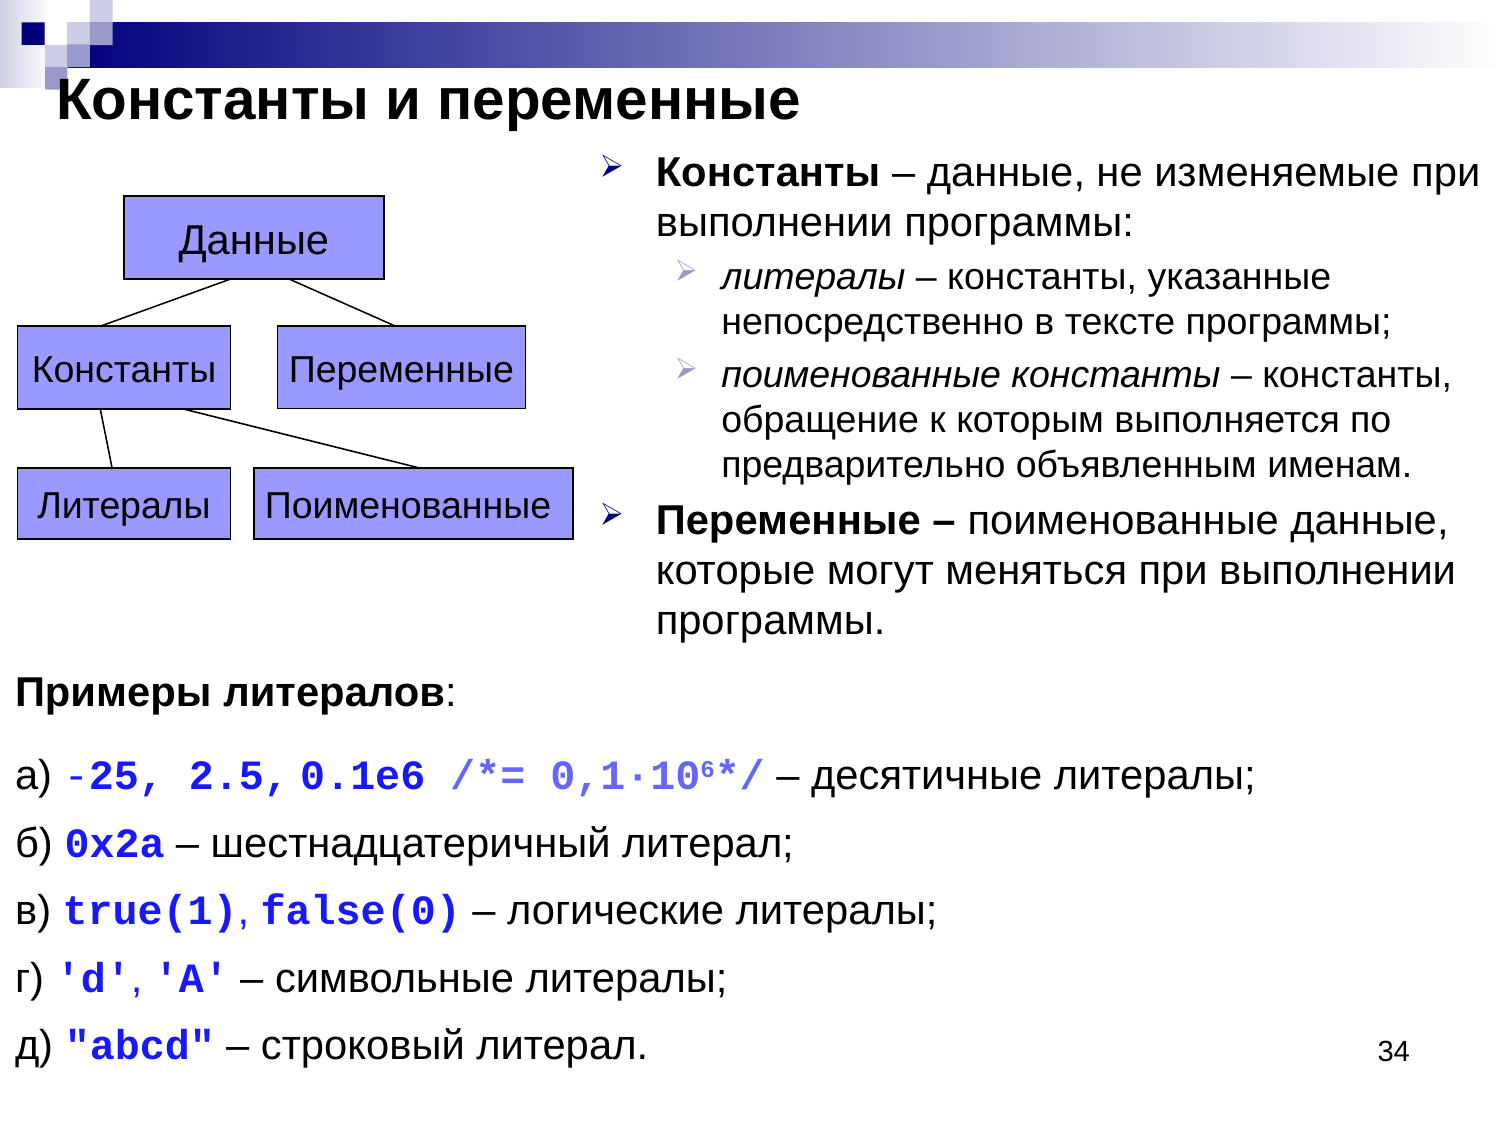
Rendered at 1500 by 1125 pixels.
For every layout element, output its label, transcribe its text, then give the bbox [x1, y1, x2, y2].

text_box Константы [17, 326, 231, 409]
list Константы – данные, не изменяемые при выполнении программы: литералы – константы, указанные непосредственно в тексте программы; поименованные константы – константы, обращение к которым выполняется по предварительно объявленным именам. Переменные – поименованные данные, которые могут меняться при выполнении программы. [584, 136, 1500, 1125]
text_box Переменные [277, 326, 526, 409]
title Константы и переменные [40, 66, 1500, 126]
text_box Литералы [17, 467, 231, 539]
text_box Поименованные [253, 467, 573, 539]
text_box Примеры литералов: а) -25, 2.5, 0.1e6 /*= 0,1·106*/ – десятичные литералы; б) 0x2a – шестнадцатеричный литерал; в) true(1), false(0) – логические литералы; г) 'd', 'A' – символьные литералы; д) "abcd" – строковый литерал. [0, 656, 1459, 1106]
text_box Данные [123, 196, 385, 279]
